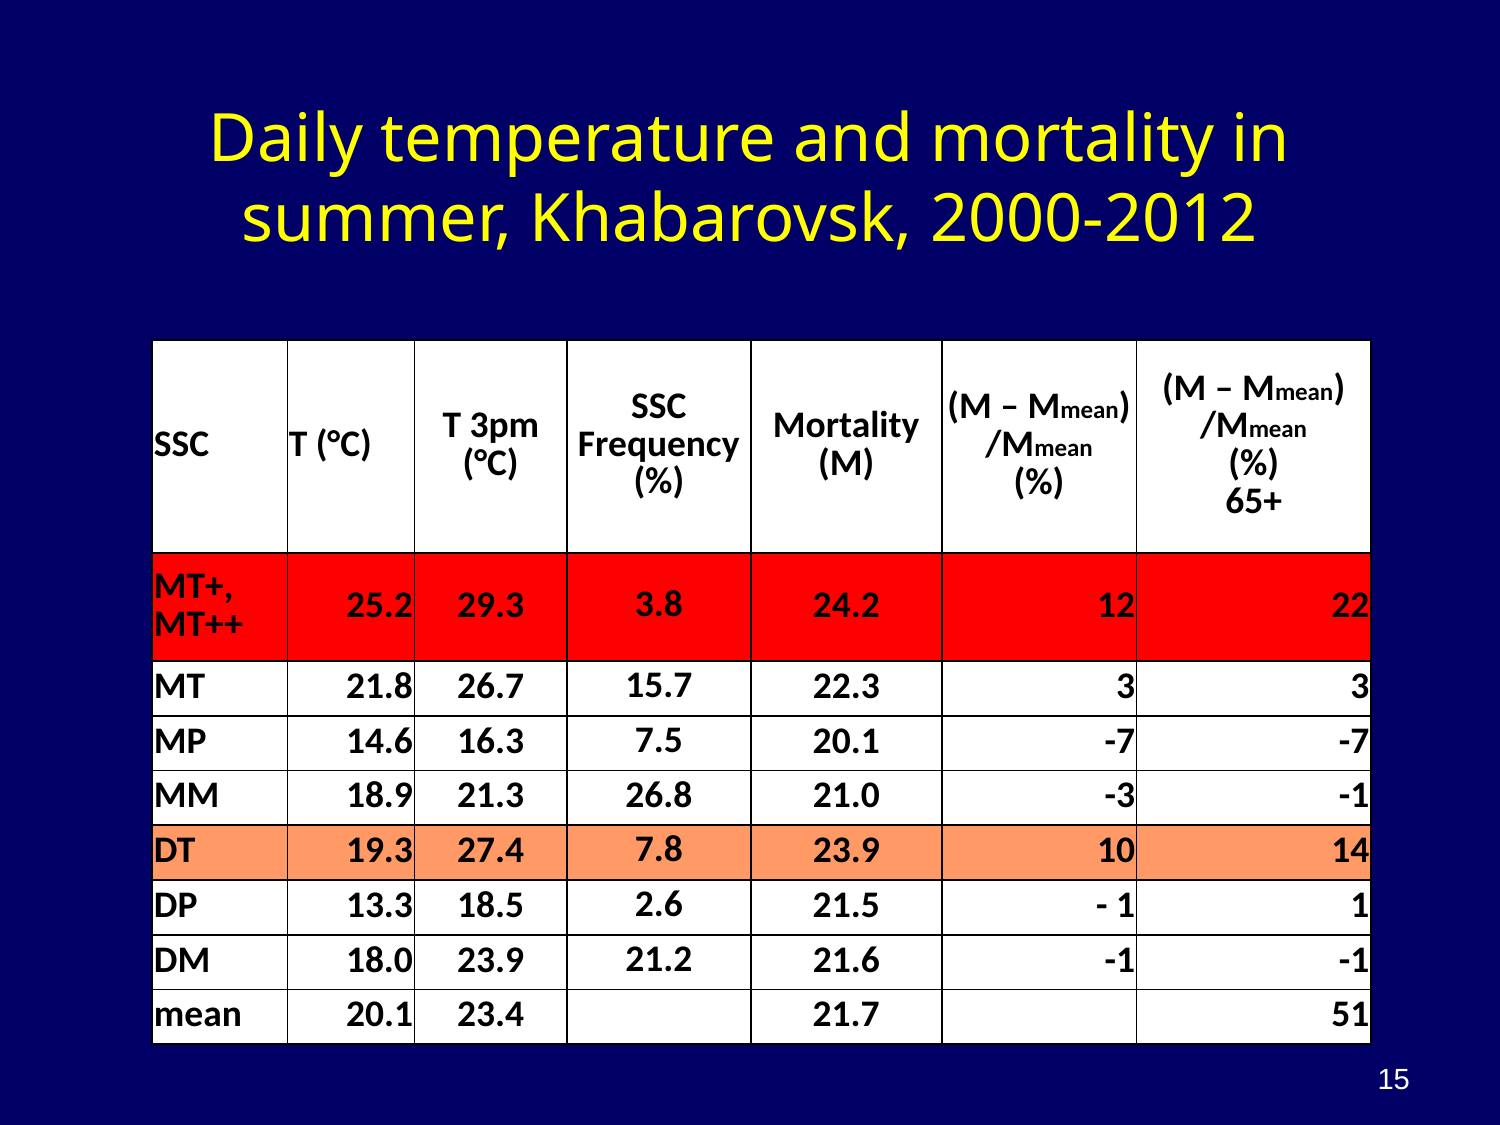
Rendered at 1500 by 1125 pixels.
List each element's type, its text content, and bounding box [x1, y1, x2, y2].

table_header Mortality (M) [752, 341, 941, 552]
table_cell MT [153, 662, 287, 715]
table_cell 15.7 [568, 662, 750, 715]
table_header SSC Frequency (%) [568, 341, 750, 552]
table_cell -1 [1137, 936, 1370, 989]
table_cell MP [153, 717, 287, 770]
table_cell 20.1 [288, 990, 414, 1043]
table_cell 2.6 [568, 881, 750, 934]
table_cell 21.0 [752, 771, 941, 824]
table_header SSC [153, 341, 287, 552]
table_cell 1 [1137, 881, 1370, 934]
table_cell 7.8 [568, 826, 750, 879]
table_cell [943, 990, 1136, 1043]
table_cell 14 [1137, 826, 1370, 879]
table_header (M – Mmean) /Mmean (%) [943, 341, 1136, 552]
table_cell 18.5 [415, 881, 566, 934]
table_cell DP [153, 881, 287, 934]
table_cell 29.3 [415, 554, 566, 660]
table_cell MT+, MT++ [153, 554, 287, 660]
table_cell DM [153, 936, 287, 989]
table_cell 14.6 [288, 717, 414, 770]
table_cell 23.4 [415, 990, 566, 1043]
table_cell 12 [943, 554, 1136, 660]
table_cell 18.0 [288, 936, 414, 989]
table_cell 21.8 [288, 662, 414, 715]
table_cell -3 [943, 771, 1136, 824]
table_cell 16.3 [415, 717, 566, 770]
slide_number 15 [1074, 1024, 1425, 1103]
table_cell 21.5 [752, 881, 941, 934]
table_cell 23.9 [752, 826, 941, 879]
table_cell 3 [943, 662, 1136, 715]
table_cell 27.4 [415, 826, 566, 879]
table_cell -1 [943, 936, 1136, 989]
table_cell 22.3 [752, 662, 941, 715]
table_cell -1 [1137, 771, 1370, 824]
table_cell 51 [1137, 990, 1370, 1024]
table_cell 21.7 [752, 990, 941, 1043]
table_cell 3 [1137, 662, 1370, 715]
table_cell 22 [1137, 554, 1370, 660]
table_cell 20.1 [752, 717, 941, 770]
table_cell 23.9 [415, 936, 566, 989]
table_cell MM [153, 771, 287, 824]
table_cell -7 [1137, 717, 1370, 770]
table_cell - 1 [943, 881, 1136, 934]
table_cell 7.5 [568, 717, 750, 770]
table_header T 3pm (°C) [415, 341, 566, 552]
table_cell 3.8 [568, 554, 750, 660]
table_cell 13.3 [288, 881, 414, 934]
table_cell 21.2 [568, 936, 750, 989]
table_cell 18.9 [288, 771, 414, 824]
table_cell DT [153, 826, 287, 879]
table_cell 19.3 [288, 826, 414, 879]
table_cell -7 [943, 717, 1136, 770]
table_header (M – Mmean) /Mmean (%) 65+ [1137, 341, 1370, 552]
table_cell 24.2 [752, 554, 941, 660]
table_cell 25.2 [288, 554, 414, 660]
title Daily temperature and mortality in summer, Khabarovsk, 2000-2012 [75, 62, 1425, 288]
table_cell [568, 990, 750, 1043]
table_cell 10 [943, 826, 1136, 879]
table_cell 26.8 [568, 771, 750, 824]
table_header T (°C) [288, 341, 414, 552]
table_cell 26.7 [415, 662, 566, 715]
table_cell 21.3 [415, 771, 566, 824]
table_cell mean [153, 990, 287, 1043]
table_cell 21.6 [752, 936, 941, 989]
